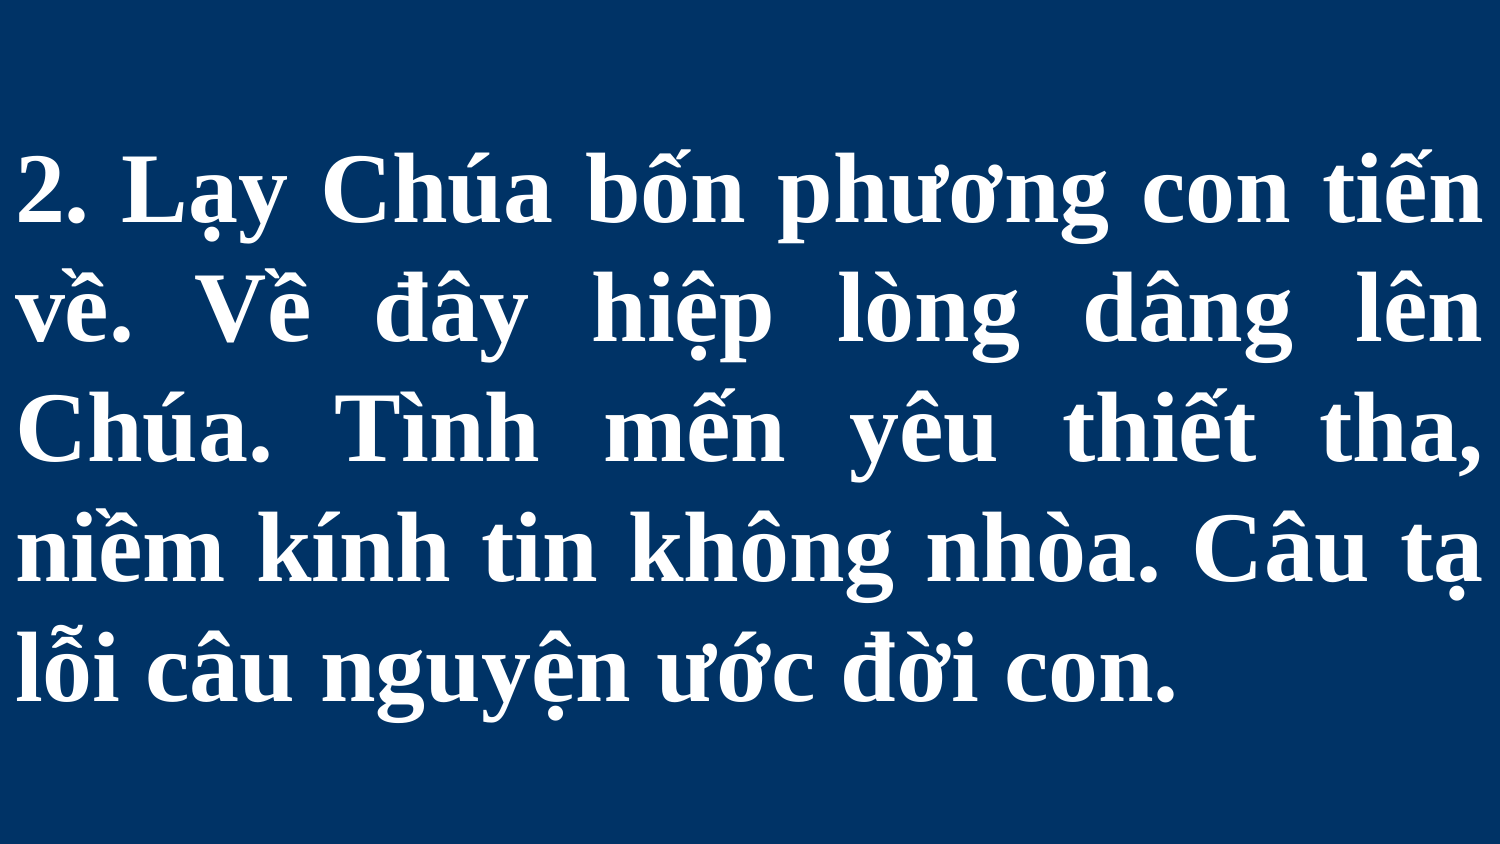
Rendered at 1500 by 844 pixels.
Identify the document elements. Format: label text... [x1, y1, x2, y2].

title 2. Lạy Chúa bốn phương con tiến về. Về đây hiệp lòng dâng lên Chúa. Tình mến yêu thiết tha, niềm kính tin không nhòa. Câu tạ lỗi câu nguyện ước đời con. [0, 0, 1500, 844]
